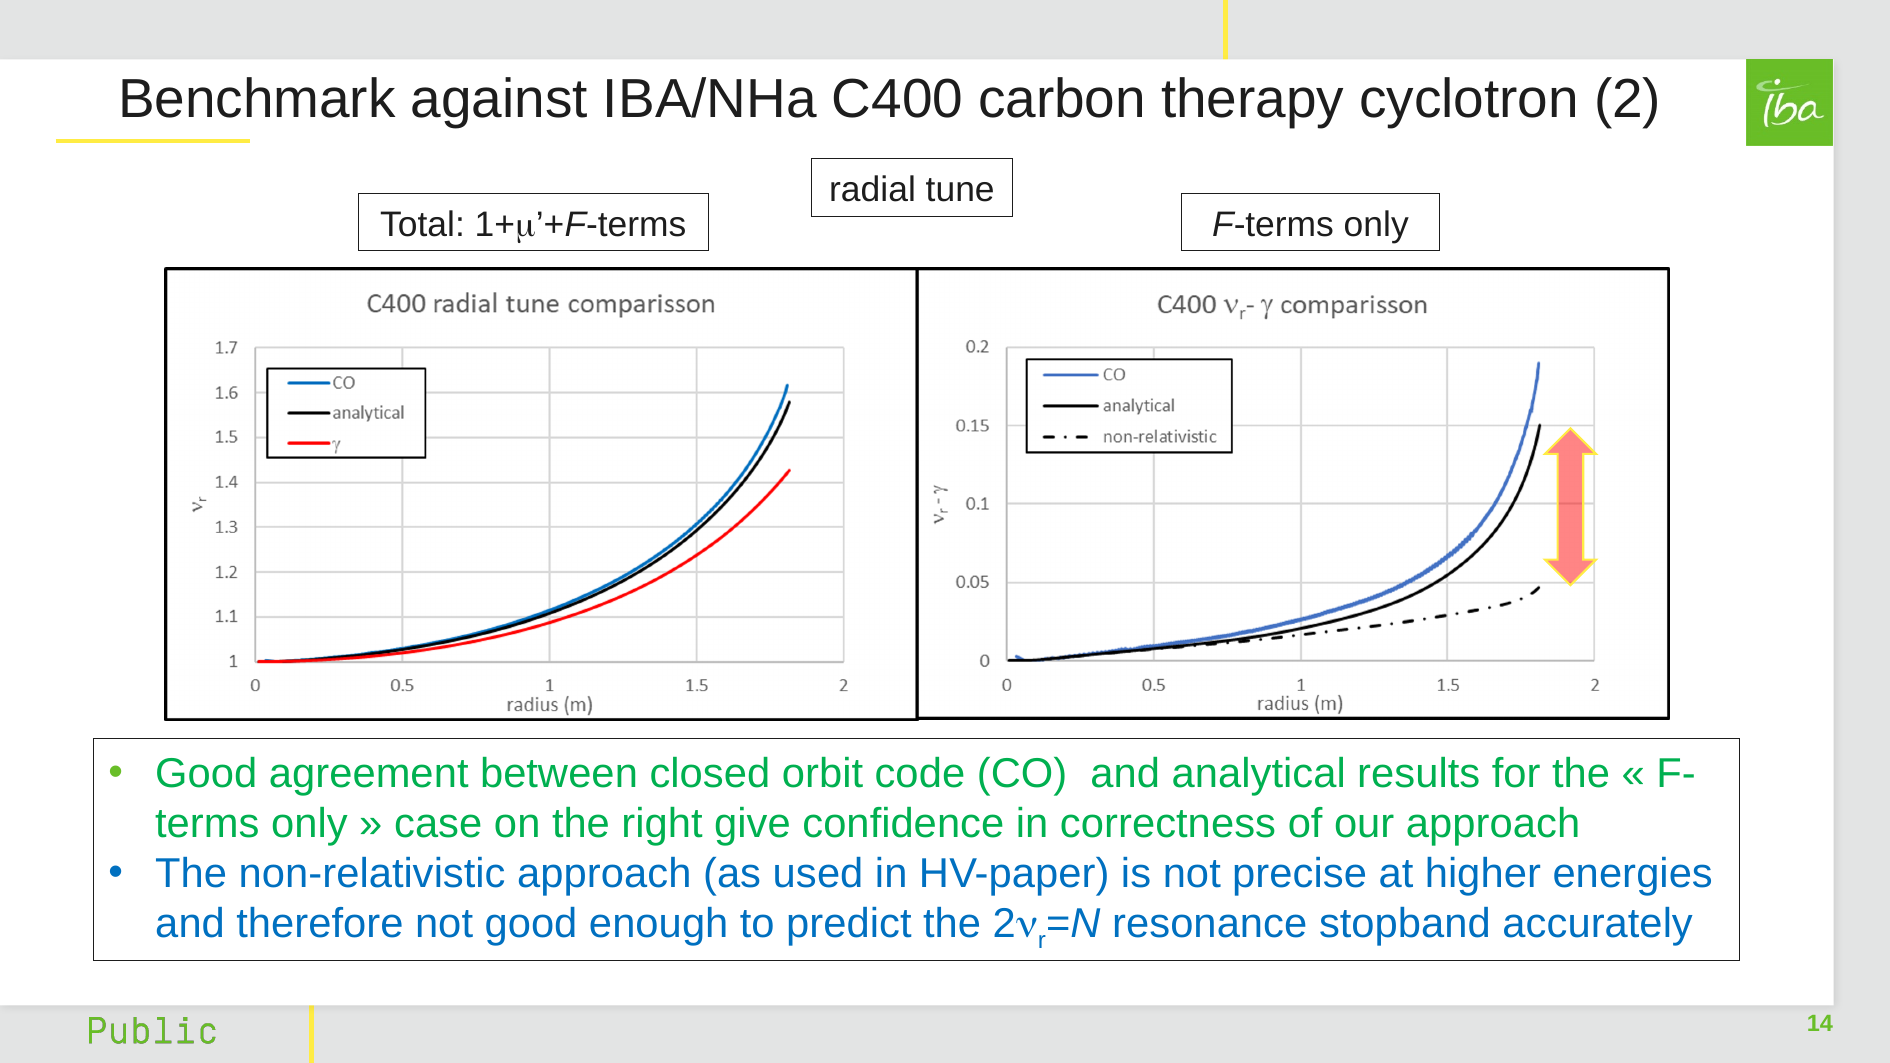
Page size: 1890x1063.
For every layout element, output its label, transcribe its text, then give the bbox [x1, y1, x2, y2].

text_box radial tune [811, 158, 1013, 217]
picture [85, 1011, 220, 1051]
picture [1746, 59, 1833, 146]
title Benchmark against IBA/NHa C400 carbon therapy cyclotron (2) [55, 56, 1725, 143]
text_box Total: 1+m’+F-terms [358, 193, 709, 251]
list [164, 267, 1670, 721]
slide_number 14 [1632, 1008, 1833, 1062]
text_box Good agreement between closed orbit code (CO) and analytical results for the « F-terms only » case on the right give confidence in correctness of our approach The non-relativistic approach (as used in HV-paper) is not precise at higher energies and therefore not good enough to predict the 2nr=N resonance stopband accurately [93, 738, 1740, 961]
text_box F-terms only [1181, 193, 1440, 251]
